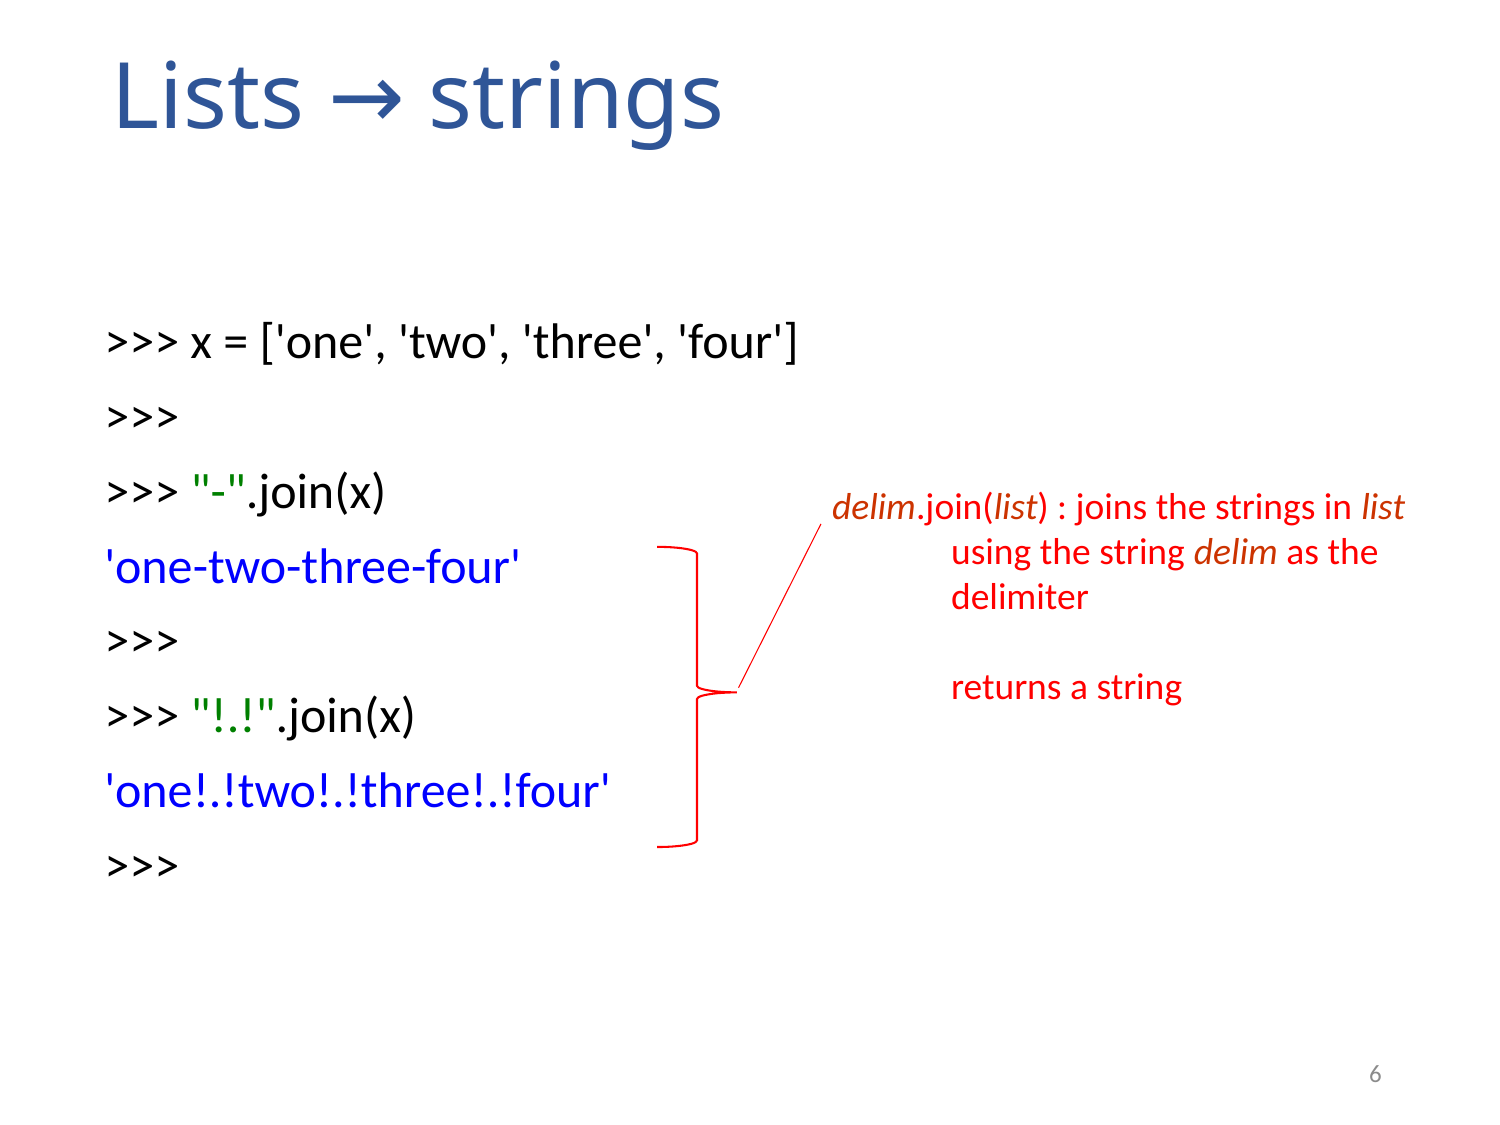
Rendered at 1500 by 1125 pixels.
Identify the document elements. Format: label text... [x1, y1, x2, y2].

text_box delim.join(list) : joins the strings in list using the string delim as the delimiter returns a string [844, 475, 1463, 715]
title Lists → strings [96, 35, 1391, 163]
list >>> x = ['one', 'two', 'three', 'four'] >>> >>> "-".join(x) 'one-two-three-four' >>> >>> "!.!".join(x) 'one!.!two!.!three!.!four' >>> [89, 307, 844, 981]
slide_number 6 [1059, 1042, 1397, 1103]
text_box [738, 523, 822, 688]
